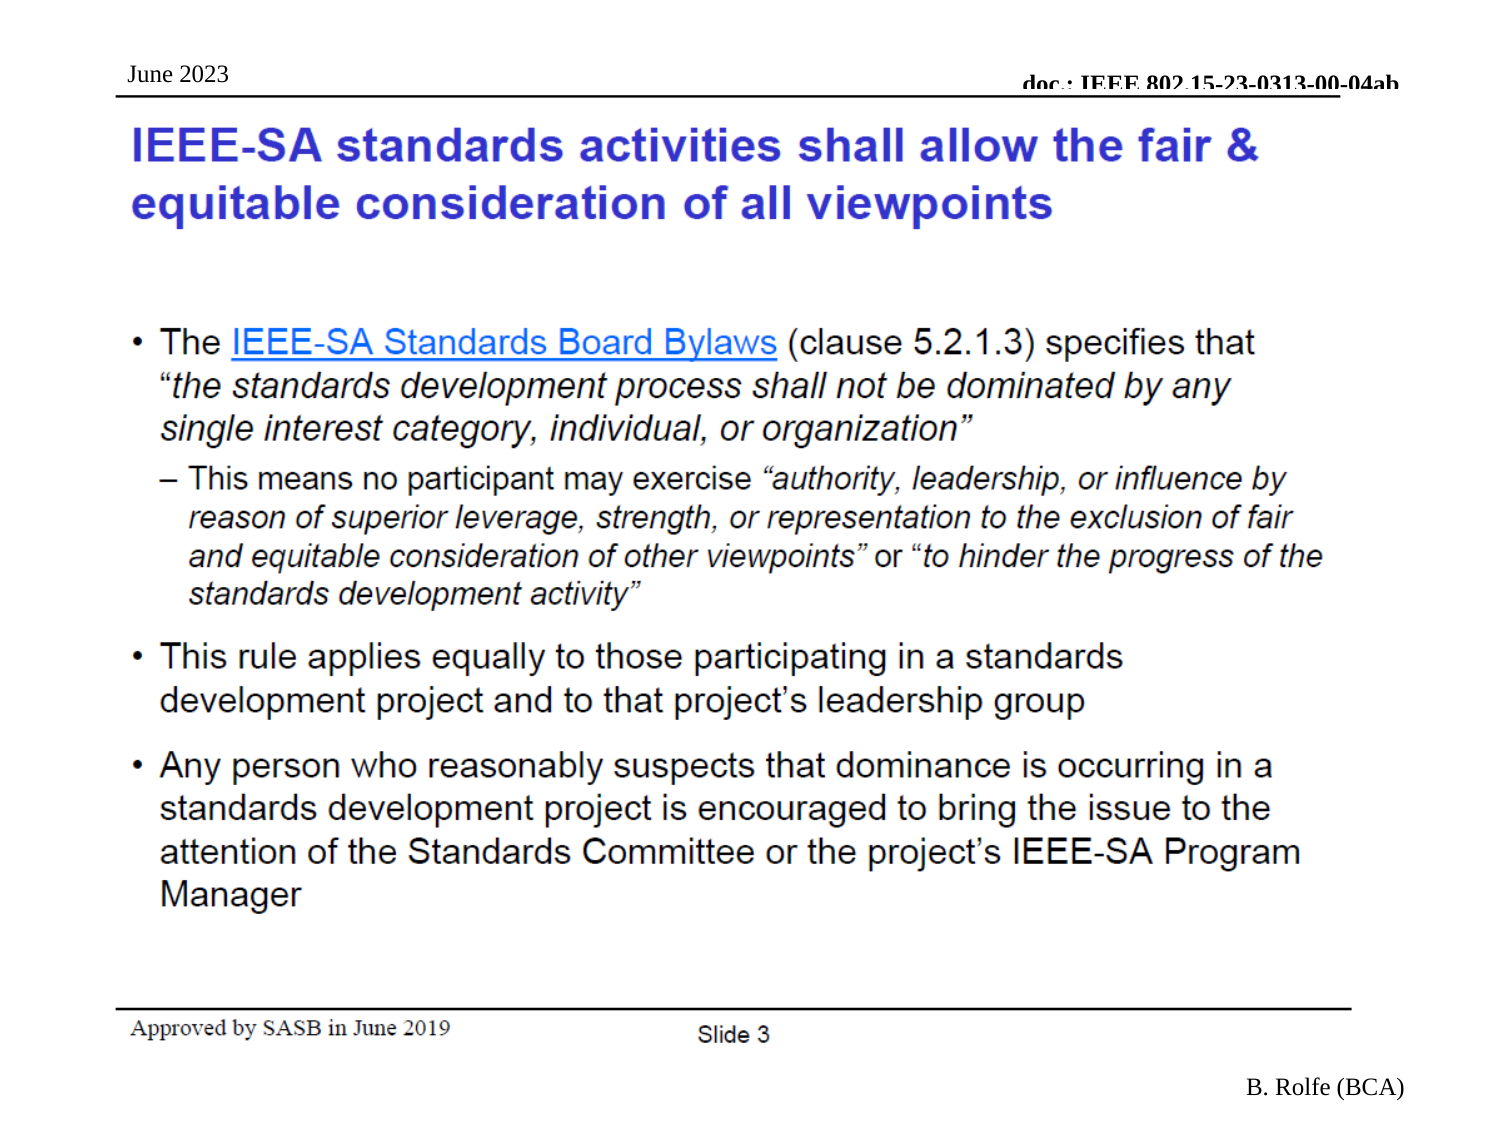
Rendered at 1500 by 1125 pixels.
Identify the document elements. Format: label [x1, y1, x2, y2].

picture [92, 89, 1408, 1068]
